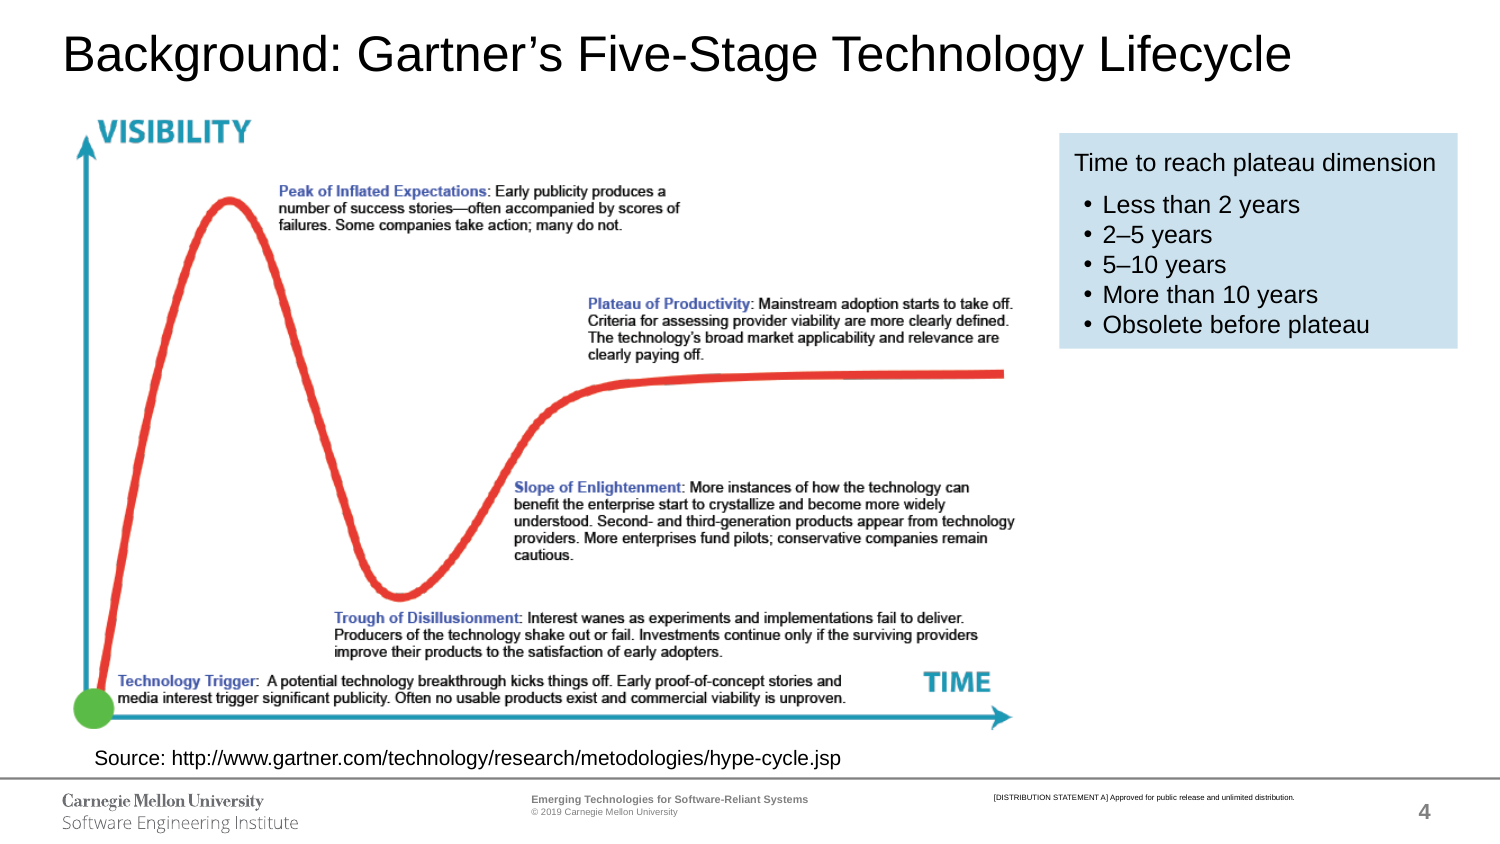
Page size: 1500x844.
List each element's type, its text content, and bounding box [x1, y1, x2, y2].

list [62, 112, 1031, 738]
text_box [1059, 133, 1475, 349]
text_box Source: http://www.gartner.com/technology/research/metodologies/hype-cycle.jsp [79, 738, 863, 778]
title Background: Gartner’s Five-Stage Technology Lifecycle [62, 28, 1338, 134]
